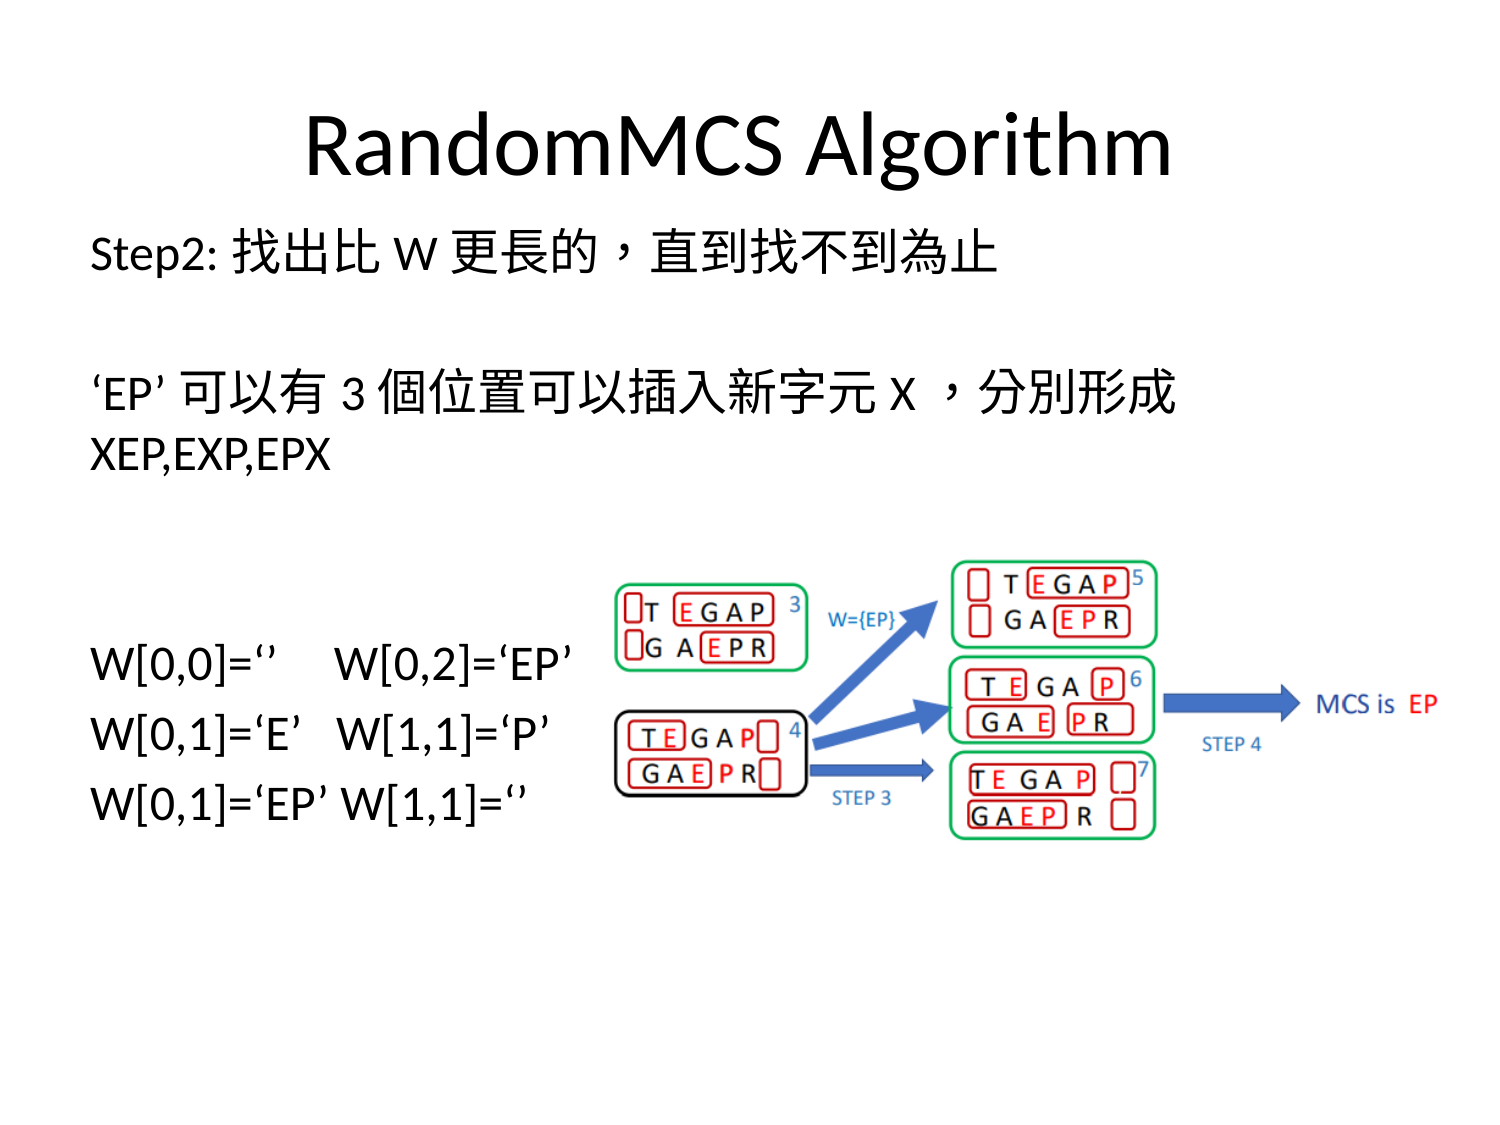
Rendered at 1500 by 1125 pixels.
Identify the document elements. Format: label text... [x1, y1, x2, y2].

picture [596, 523, 1463, 906]
list Step2:找出比W更長的，直到找不到為止 ‘EP’可以有3個位置可以插入新字元X，分別形成XEP,EXP,EPX W[0,0]=‘’ W[0,2]=‘EP’ W[0,1]=‘E’ W[1,1]=‘P’ W[0,1]=‘EP’ W[1,1]=‘’ [75, 213, 1425, 956]
title RandomMCS Algorithm [75, 45, 1425, 213]
